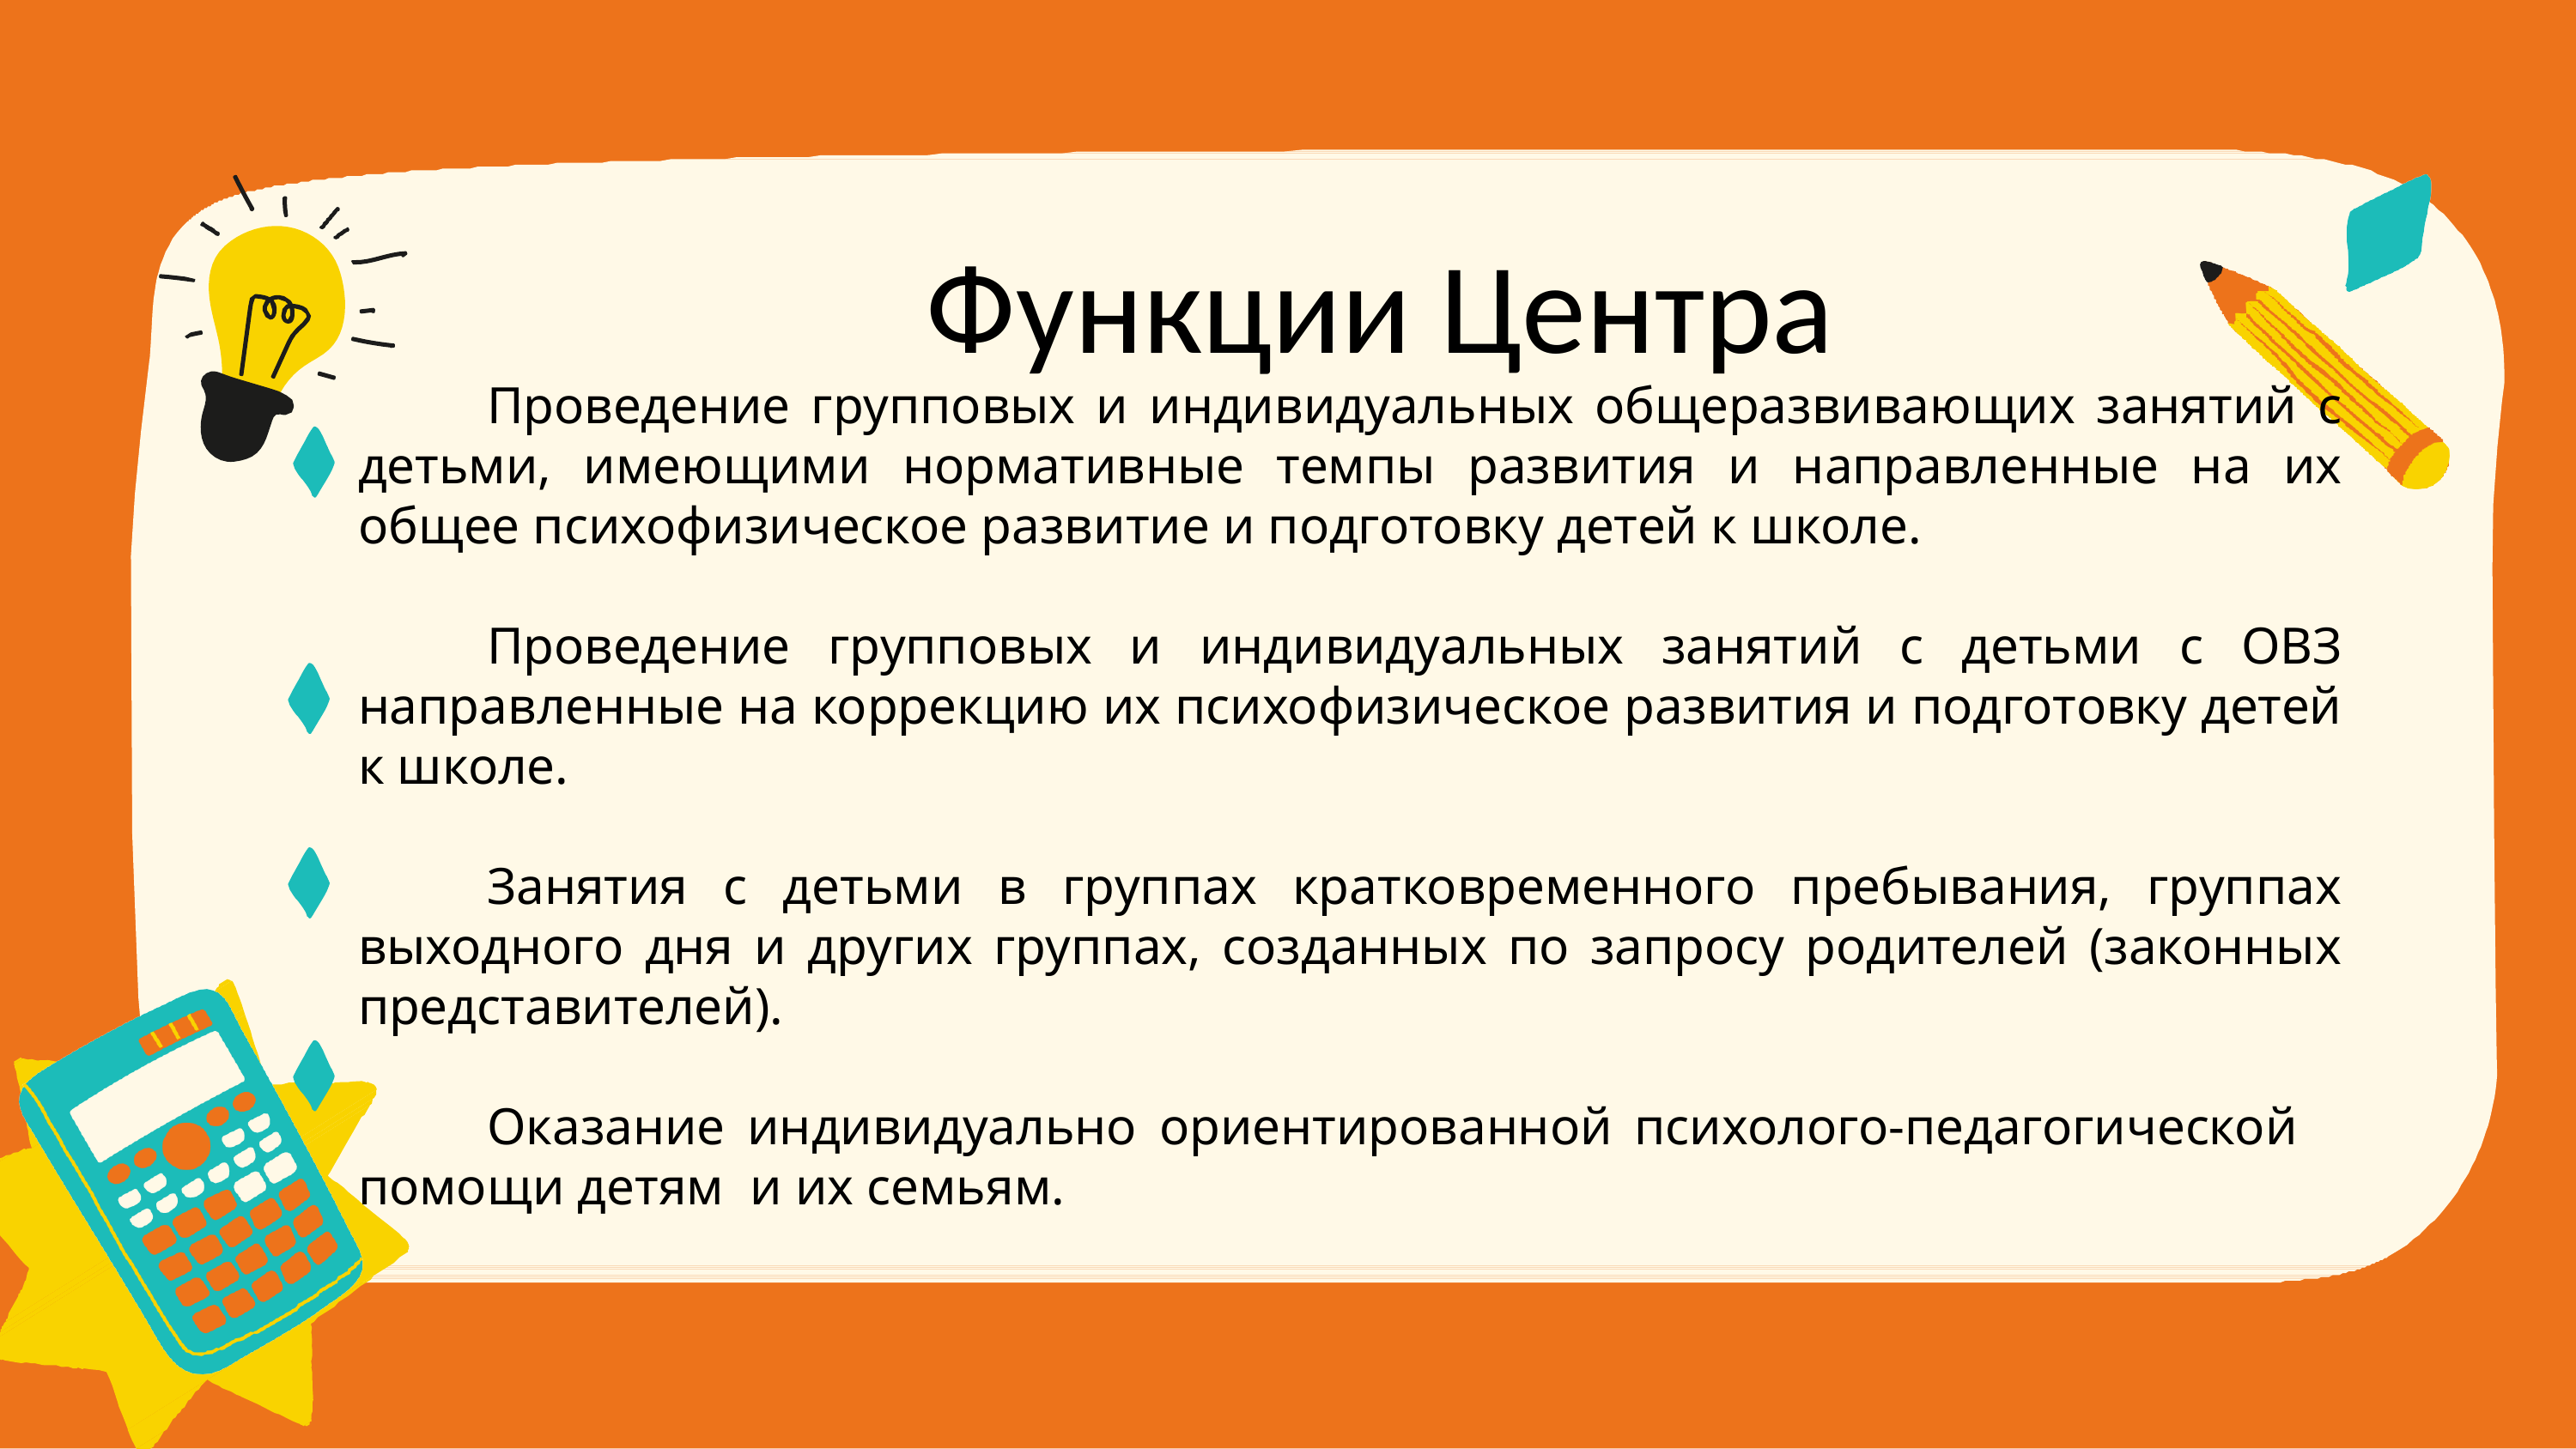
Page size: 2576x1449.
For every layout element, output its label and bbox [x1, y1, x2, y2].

text_box [0, 149, 2505, 1449]
text_box [0, 0, 2576, 1449]
text_box [19, 174, 2451, 1374]
